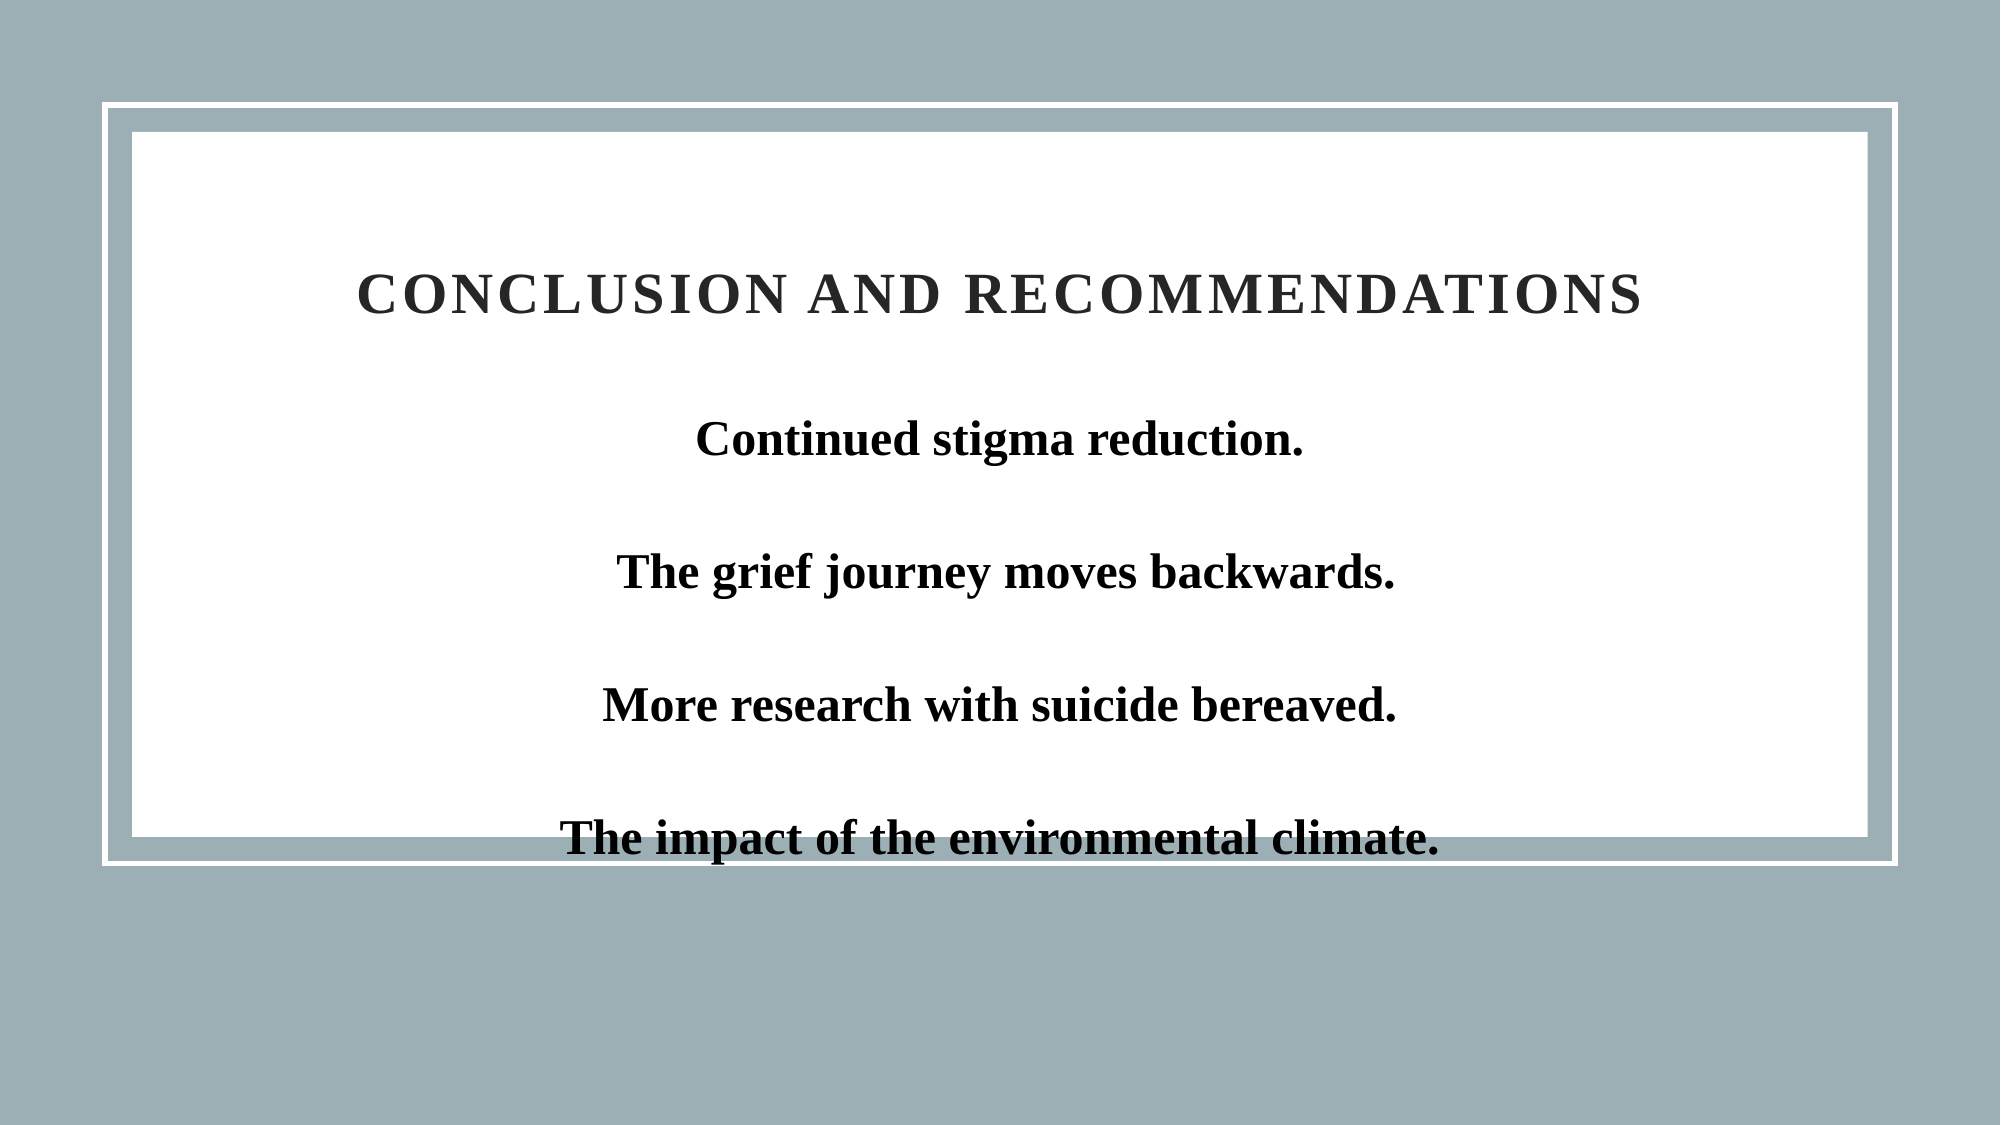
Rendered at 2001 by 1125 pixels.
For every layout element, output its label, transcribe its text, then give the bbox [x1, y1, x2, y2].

text_box [131, 131, 1869, 838]
text_box [104, 104, 1896, 865]
text_box Conclusion and recommendations Continued stigma reduction. The grief journey moves backwards. More research with suicide bereaved. The impact of the environmental climate. [140, 236, 1860, 942]
